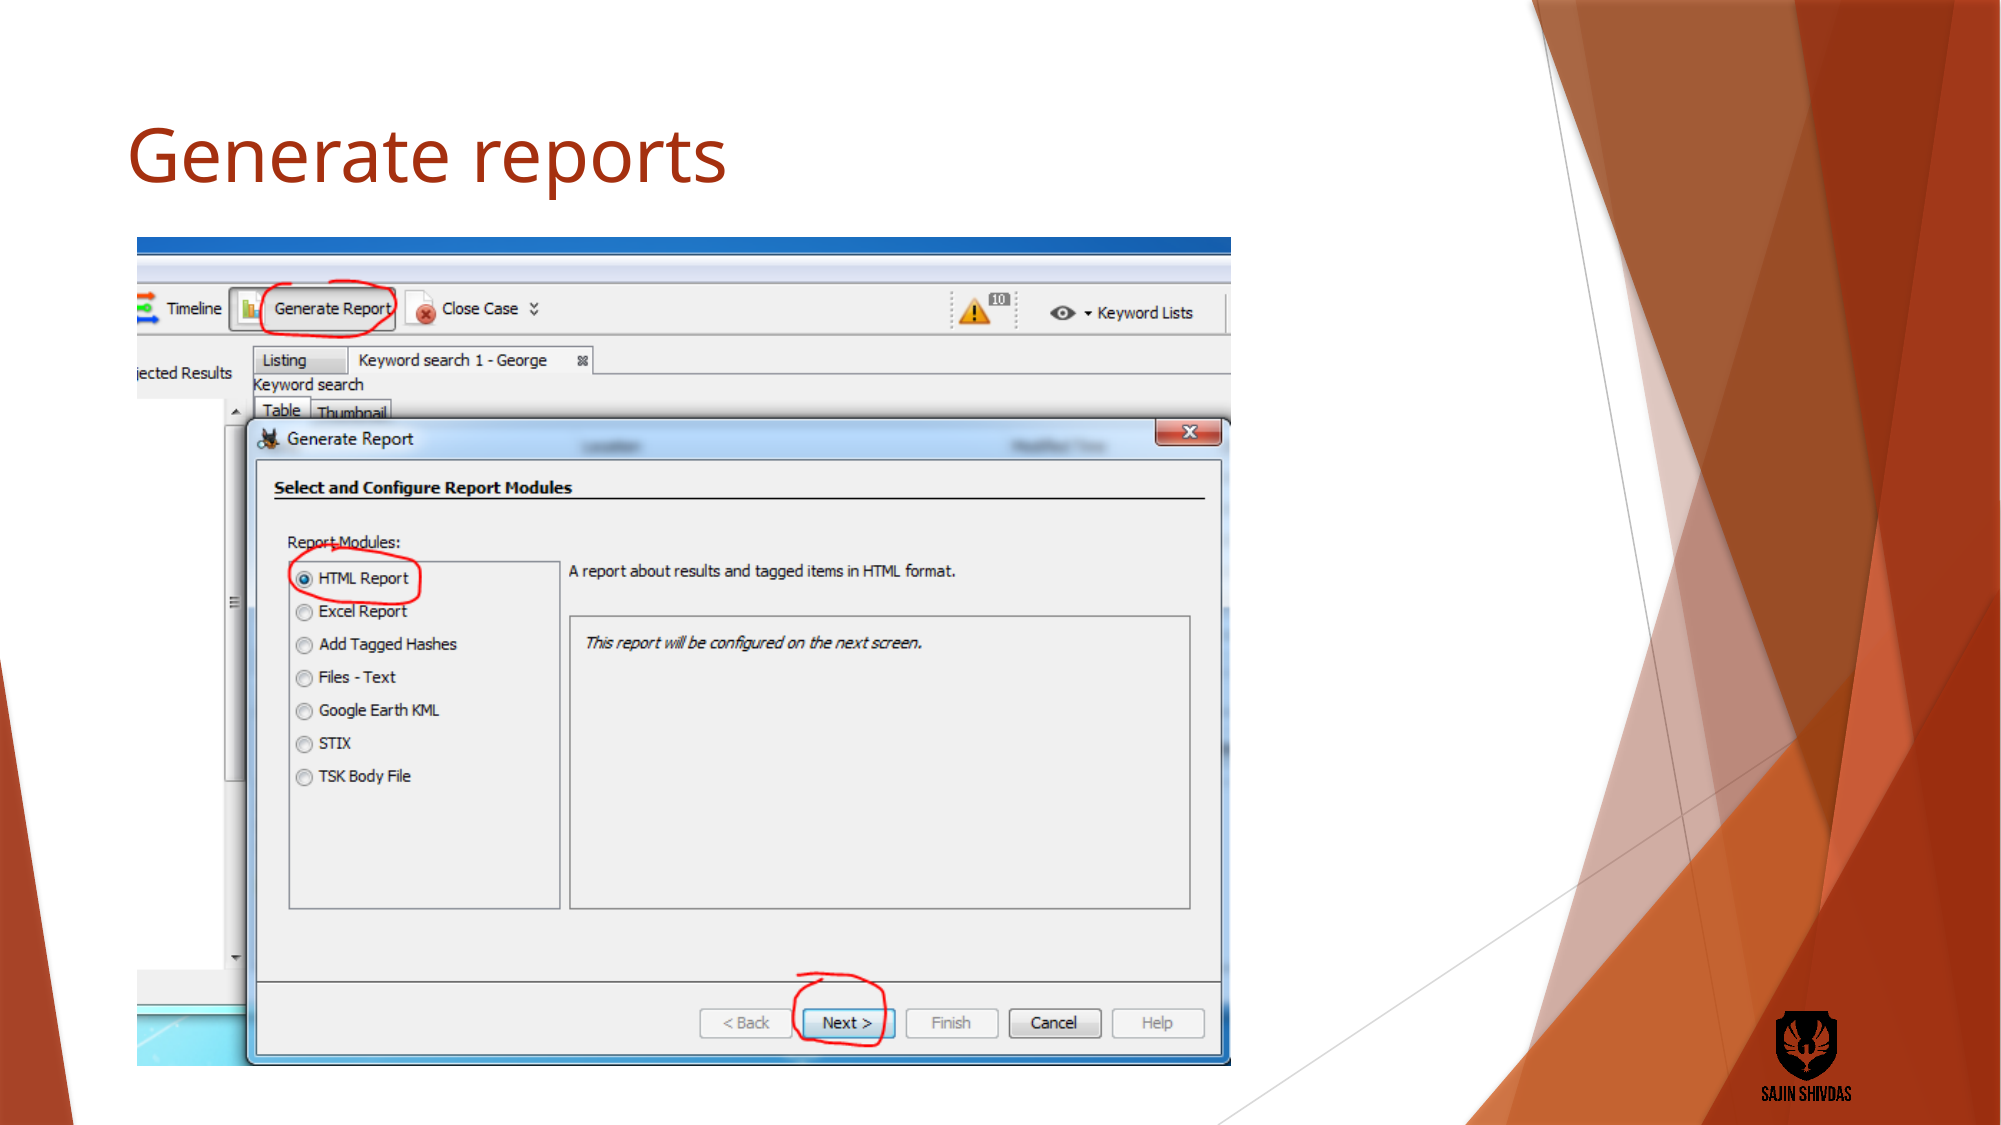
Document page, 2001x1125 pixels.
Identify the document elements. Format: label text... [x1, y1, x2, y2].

picture [136, 237, 1232, 1066]
title Generate reports [111, 99, 1522, 317]
picture [1751, 1001, 1864, 1113]
